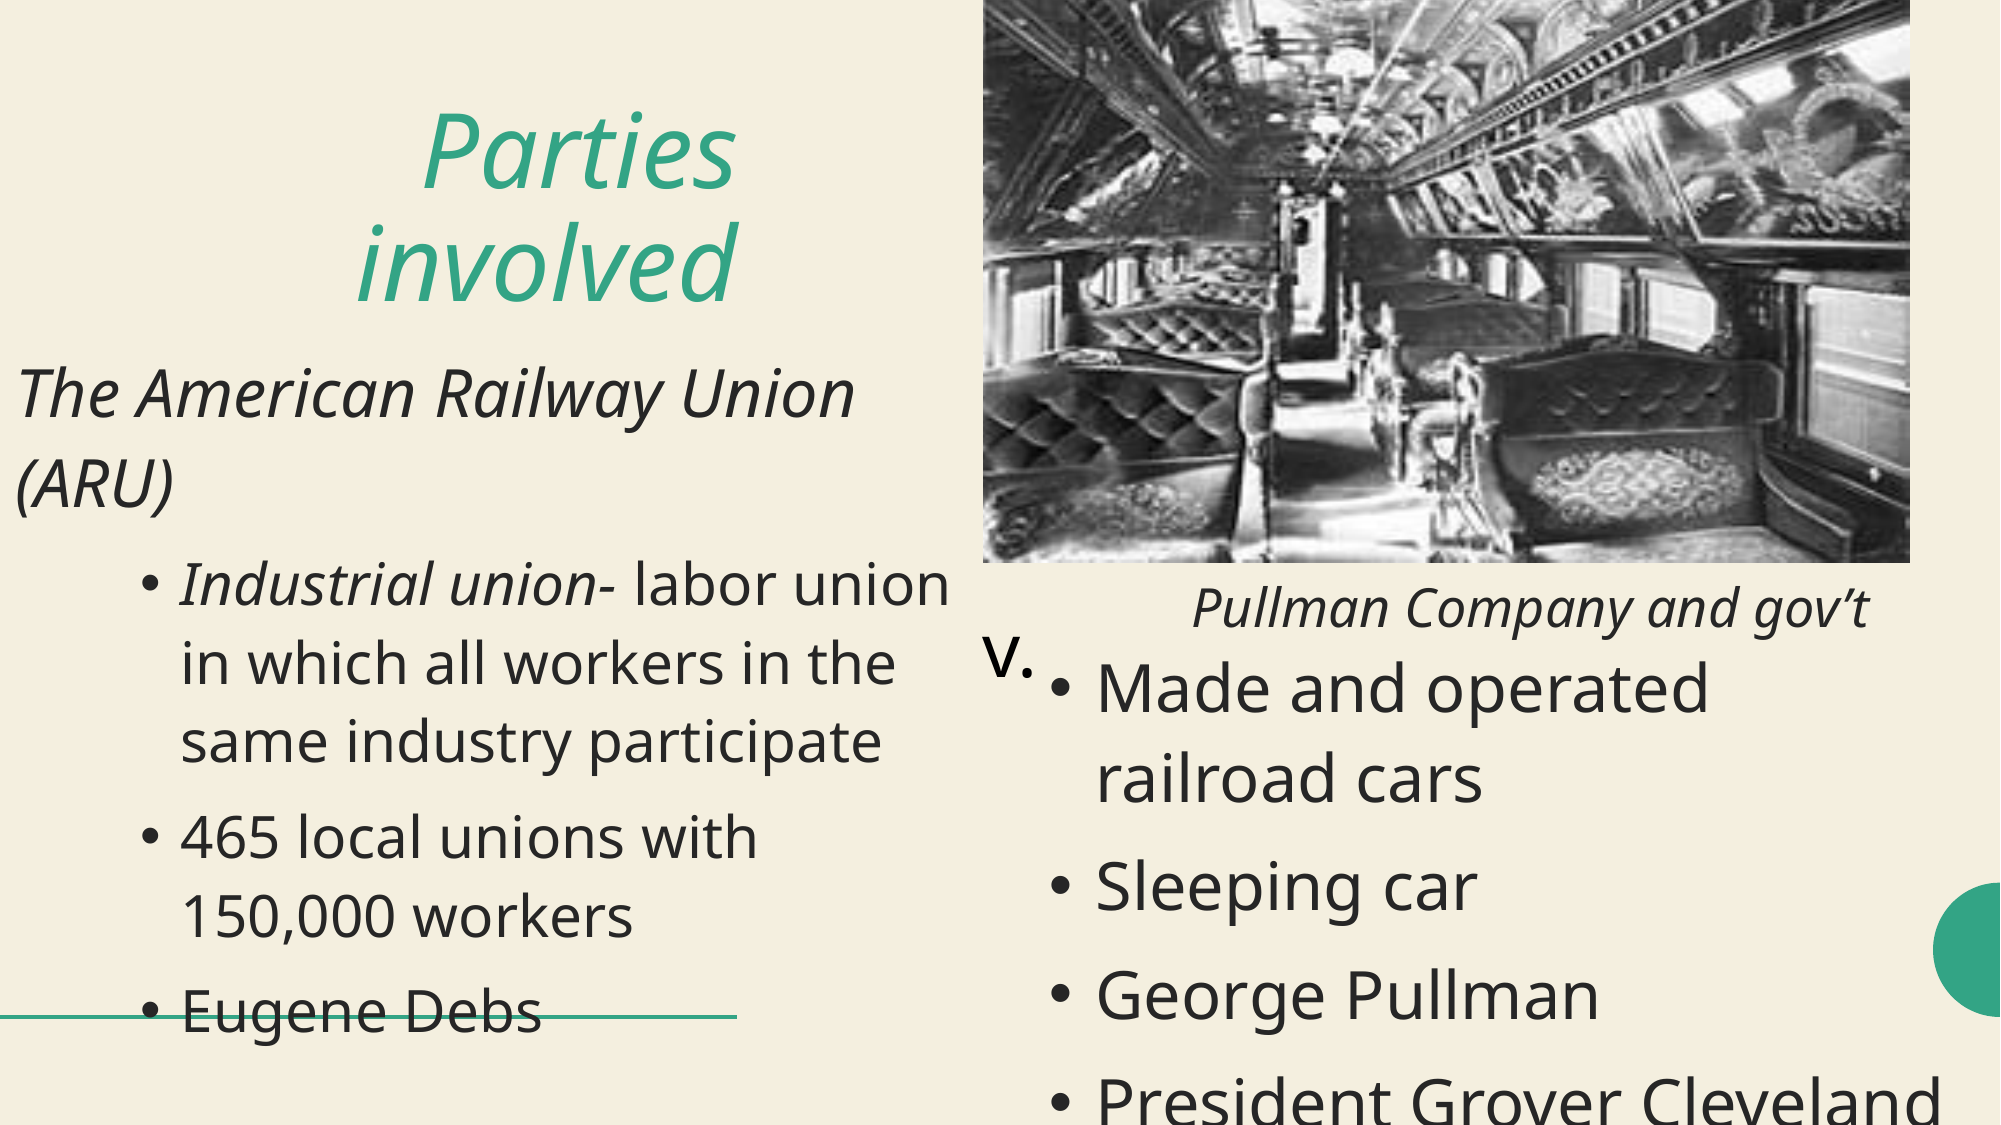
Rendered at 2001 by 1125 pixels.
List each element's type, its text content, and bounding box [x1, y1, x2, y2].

list The American Railway Union (ARU) [0, 393, 983, 529]
list Industrial union- labor union in which all workers in the same industry participate 465 local unions with 150,000 workers Eugene Debs [125, 530, 972, 1125]
title Parties involved [125, 91, 754, 393]
list Made and operated railroad cars Sleeping car George Pullman President Grover Cleveland [1033, 628, 1977, 1125]
text_box v. [917, 594, 1104, 700]
picture [983, 0, 1910, 563]
list Pullman Company and gov’t [1033, 563, 1885, 628]
